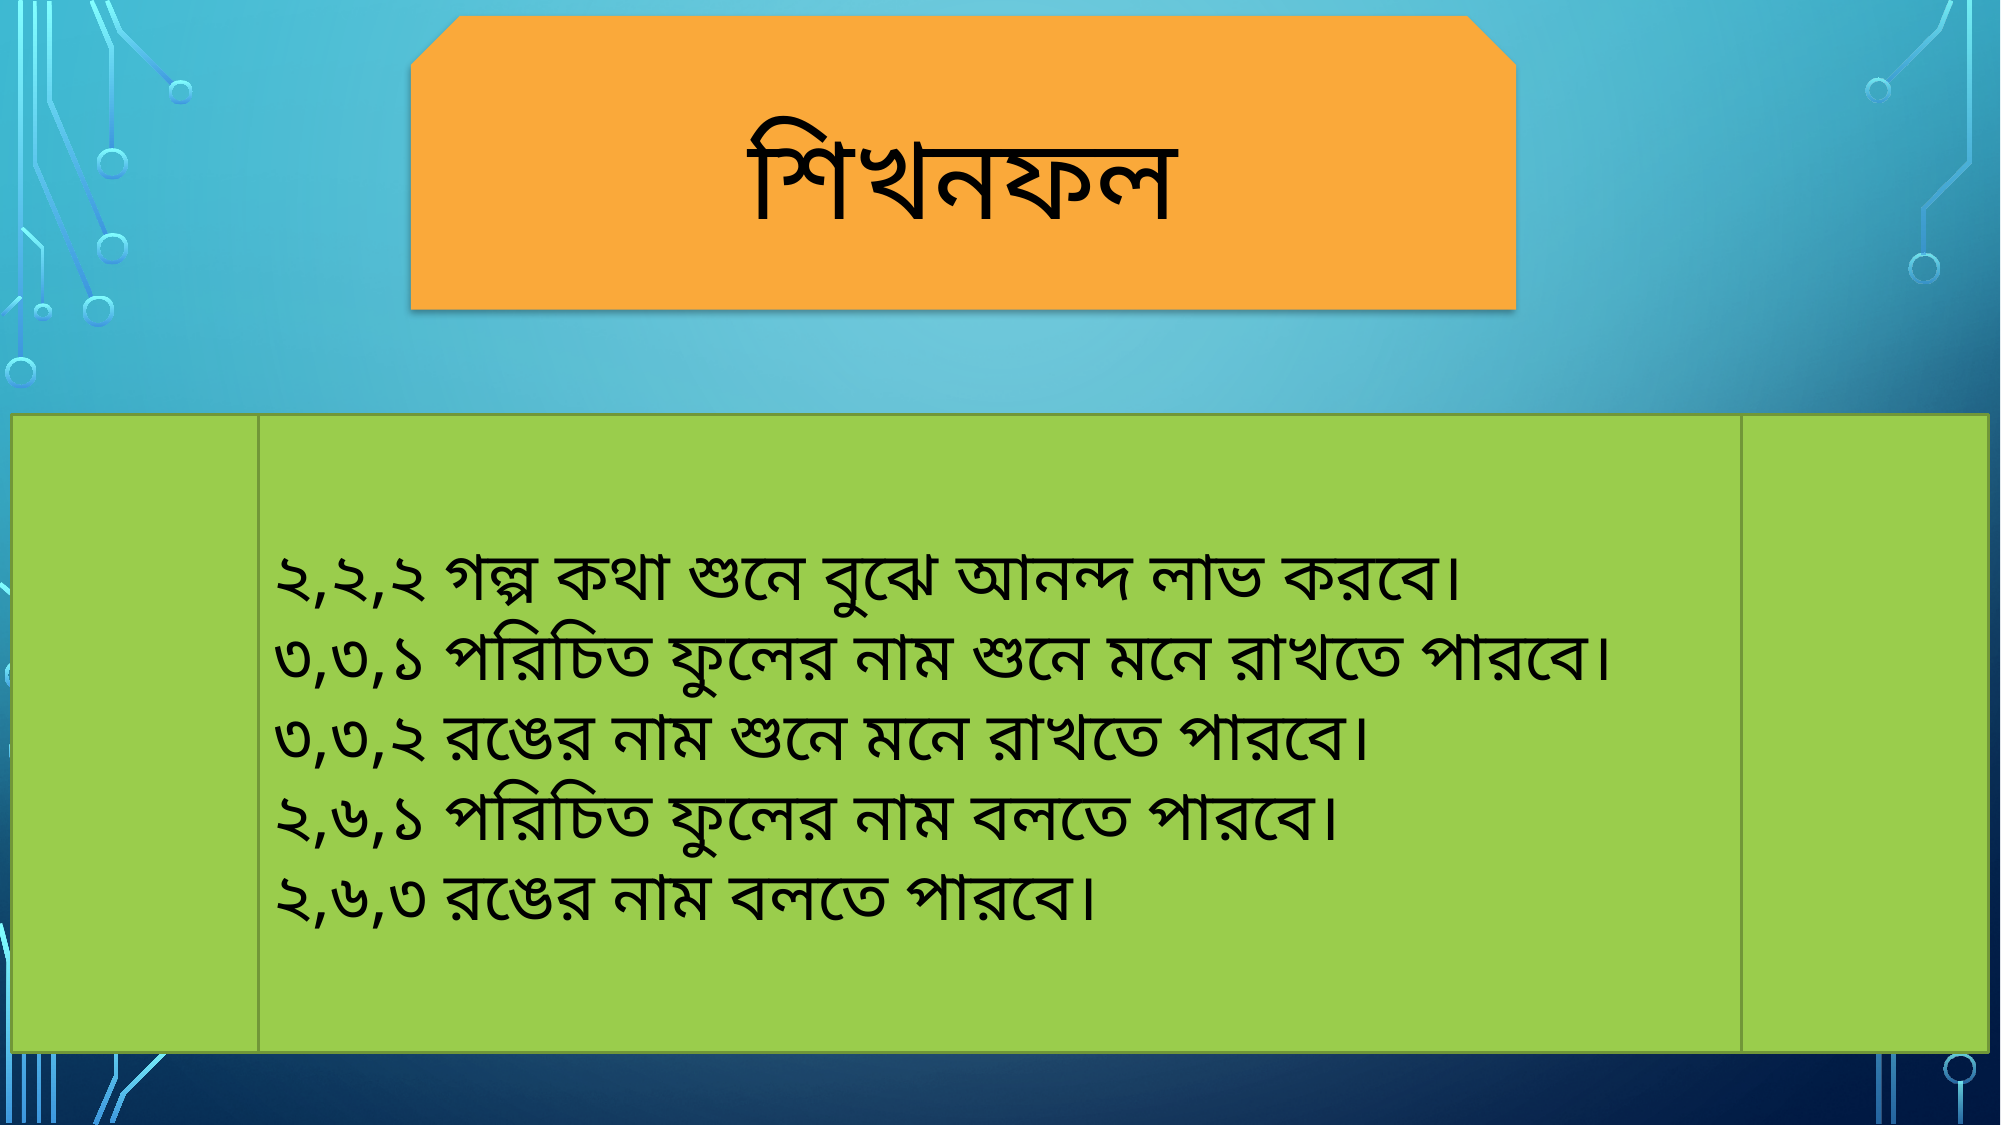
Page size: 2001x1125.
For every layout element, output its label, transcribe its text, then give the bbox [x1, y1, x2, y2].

text_box ২,২,২ গল্প কথা শুনে বুঝে আনন্দ লাভ করবে। ৩,৩,১ পরিচিত ফুলের নাম শুনে মনে রাখতে পারবে। ৩,৩,২ রঙের নাম শুনে মনে রাখতে পারবে। ২,৬,১ পরিচিত ফুলের নাম বলতে পারবে। ২,৬,৩ রঙের নাম বলতে পারবে। [10, 413, 1990, 1054]
text_box শিখনফল [409, 14, 1518, 312]
